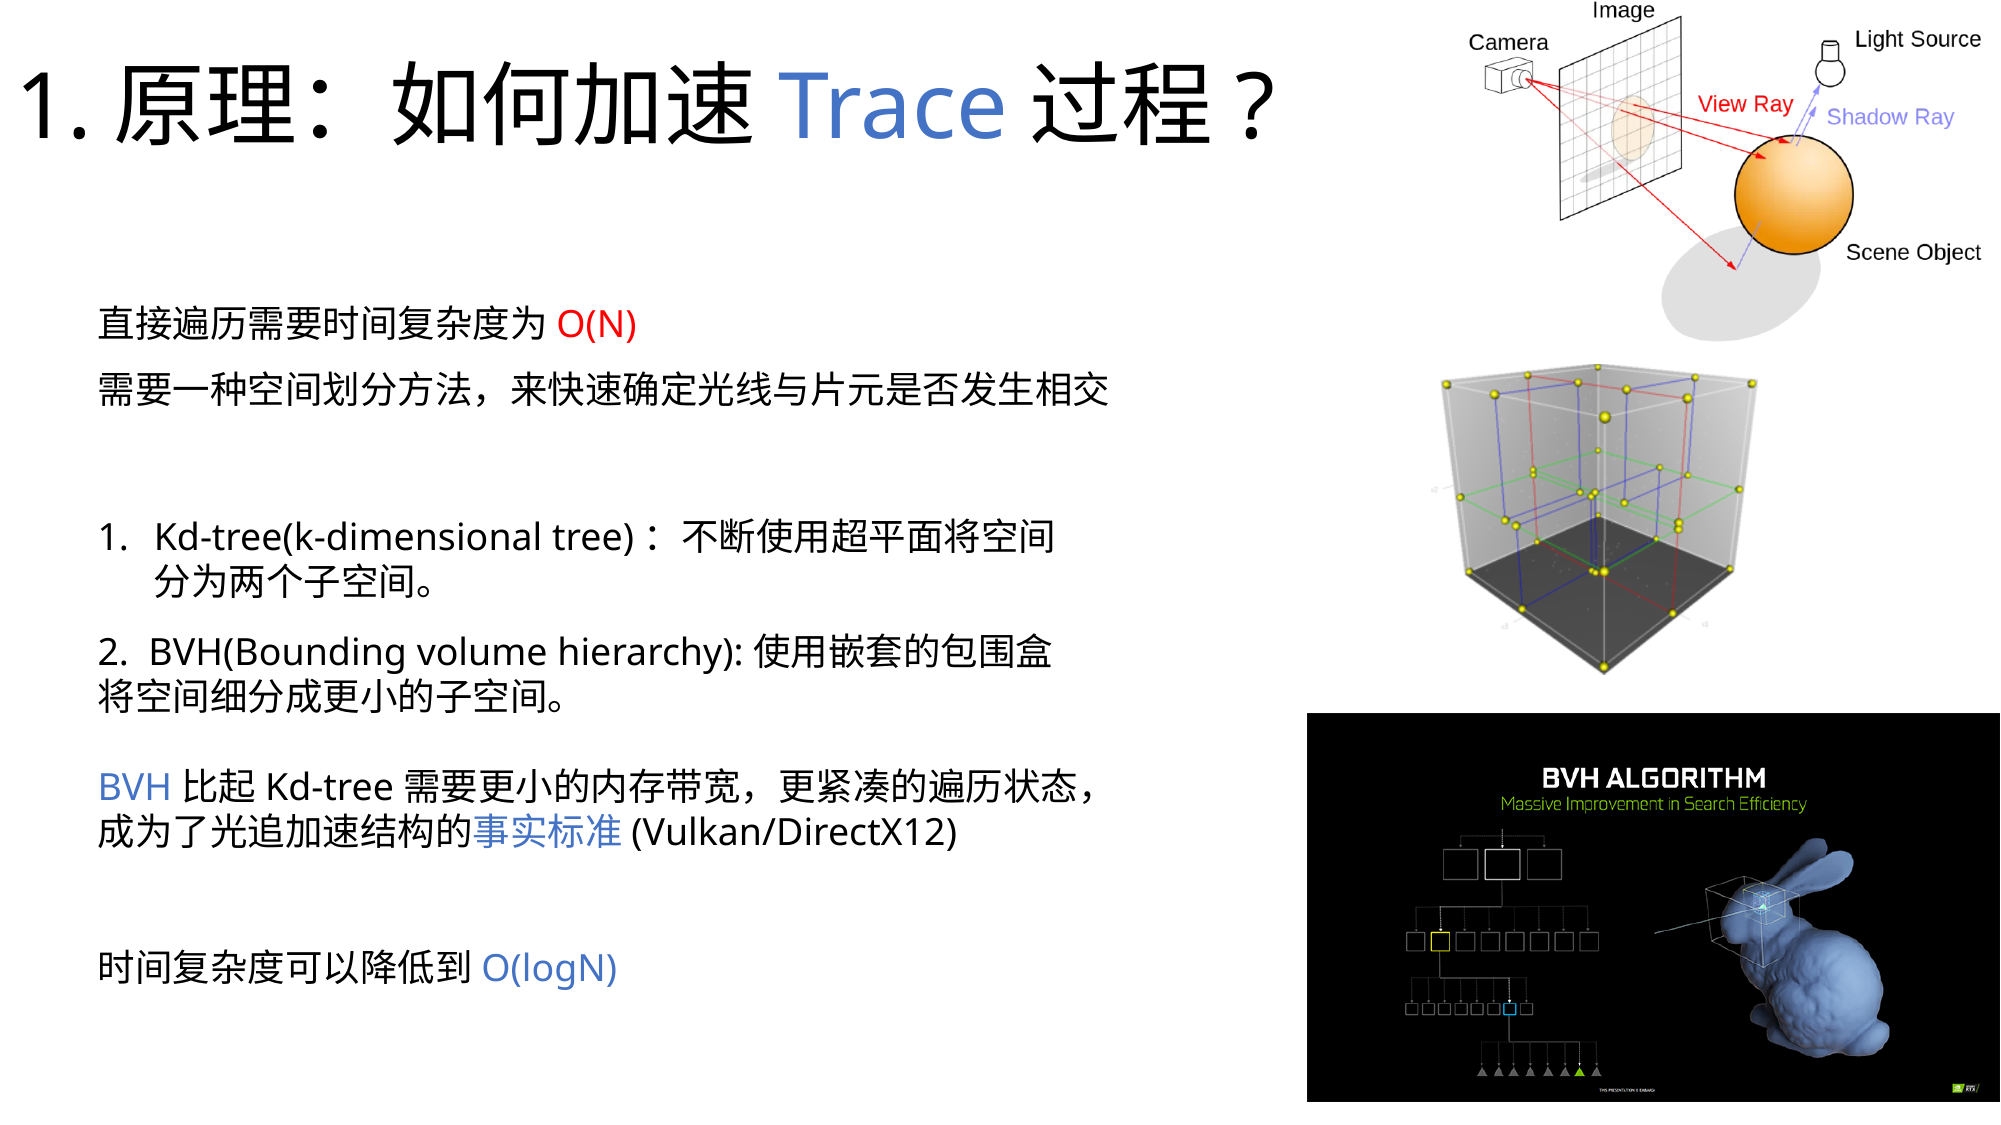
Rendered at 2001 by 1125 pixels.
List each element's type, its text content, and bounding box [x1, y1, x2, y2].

text_box 时间复杂度可以降低到O(logN) [82, 936, 1104, 997]
text_box 直接遍历需要时间复杂度为O(N) [82, 293, 1163, 353]
picture [1431, 364, 1758, 675]
text_box Kd-tree(k-dimensional tree)：不断使用超平面将空间分为两个子空间。 [82, 506, 1104, 611]
title 1.原理：如何加速Trace过程? [0, 0, 1467, 218]
text_box 2. BVH(Bounding volume hierarchy):使用嵌套的包围盒将空间细分成更小的子空间。 [82, 620, 1104, 726]
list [1307, 713, 2000, 1102]
text_box 需要一种空间划分方法，来快速确定光线与片元是否发生相交 [82, 359, 1395, 419]
picture [1467, 0, 1983, 343]
text_box BVH比起Kd-tree需要更小的内存带宽，更紧凑的遍历状态，成为了光追加速结构的事实标准(Vulkan/DirectX12) [82, 756, 1163, 906]
